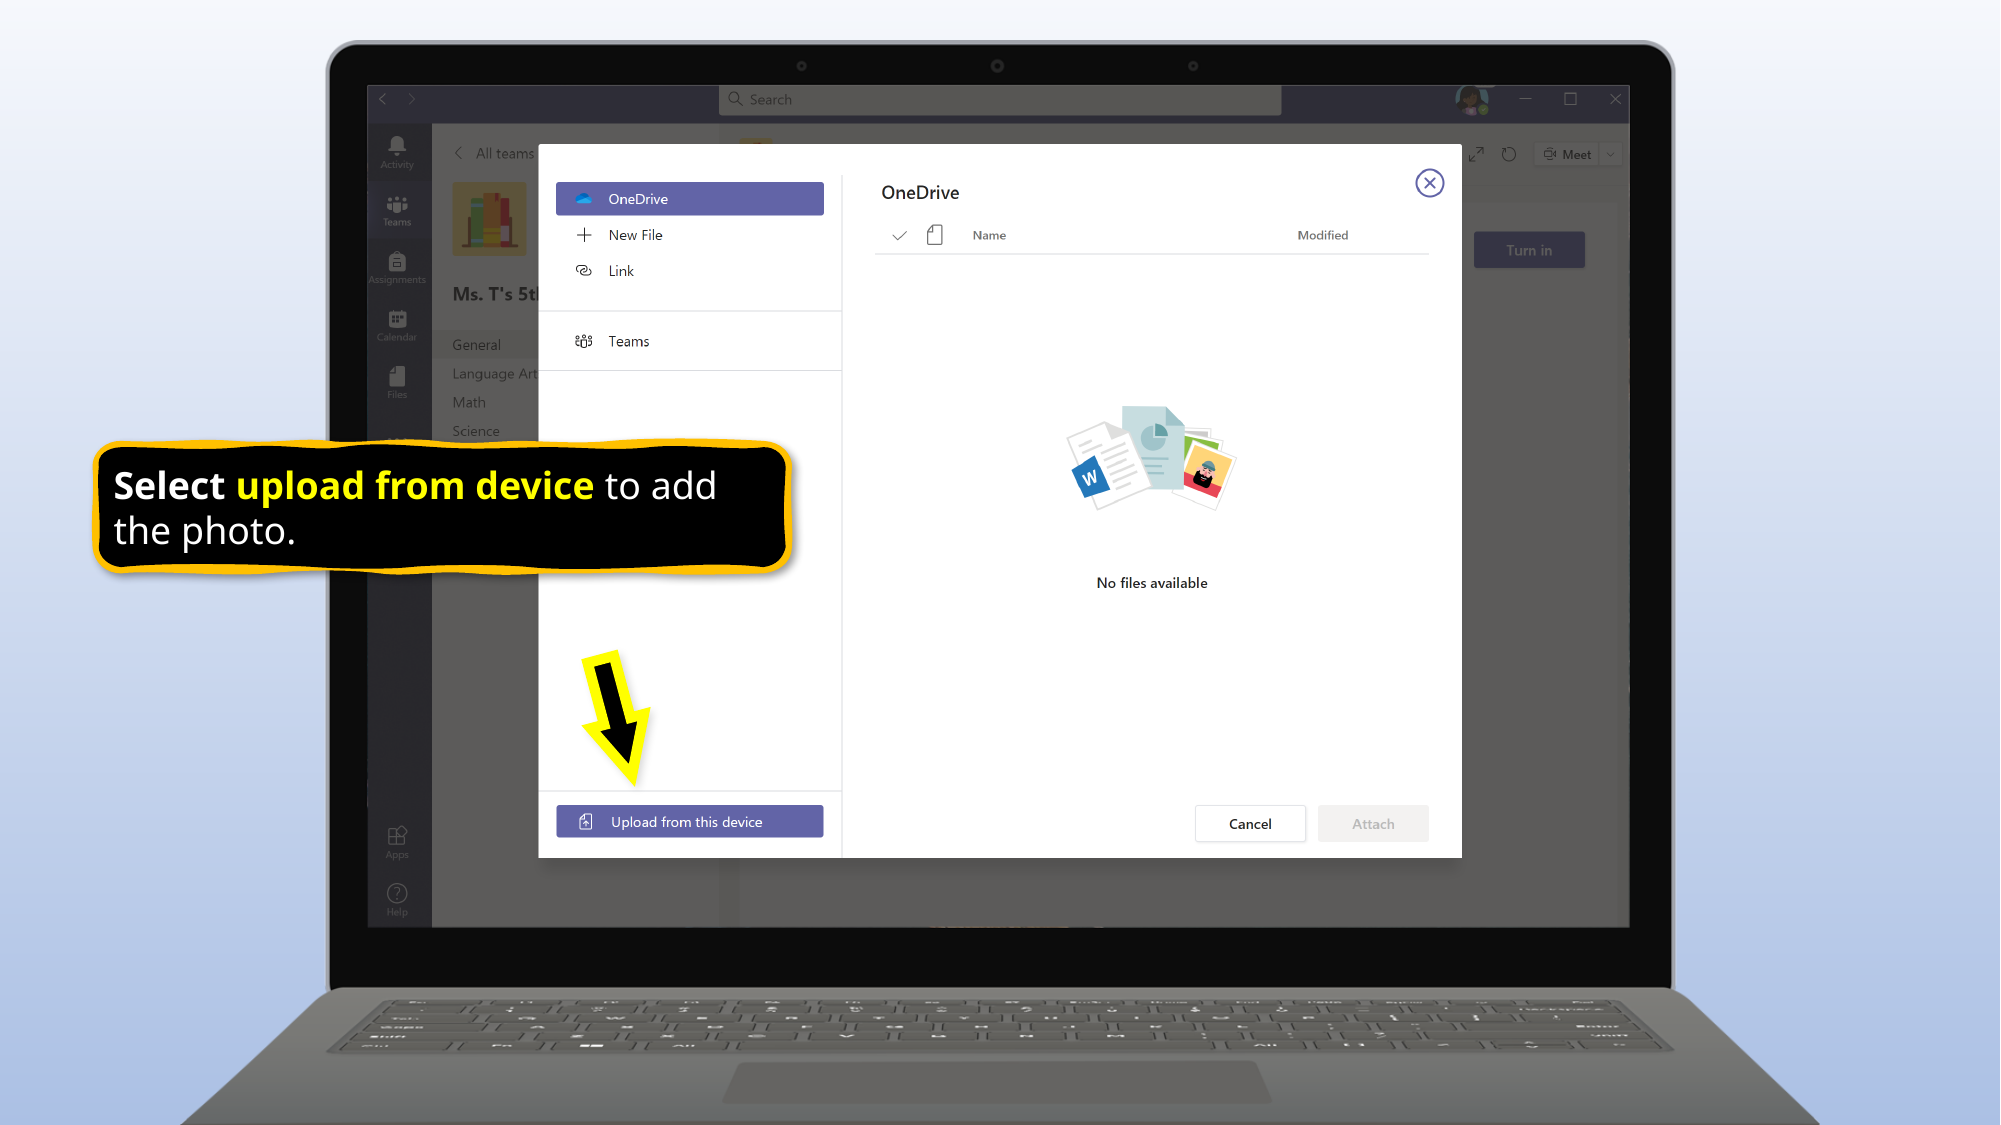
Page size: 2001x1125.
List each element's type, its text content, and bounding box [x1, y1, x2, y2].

text_box Select upload from device to add the photo. [98, 446, 180, 568]
picture [180, 40, 1820, 1125]
